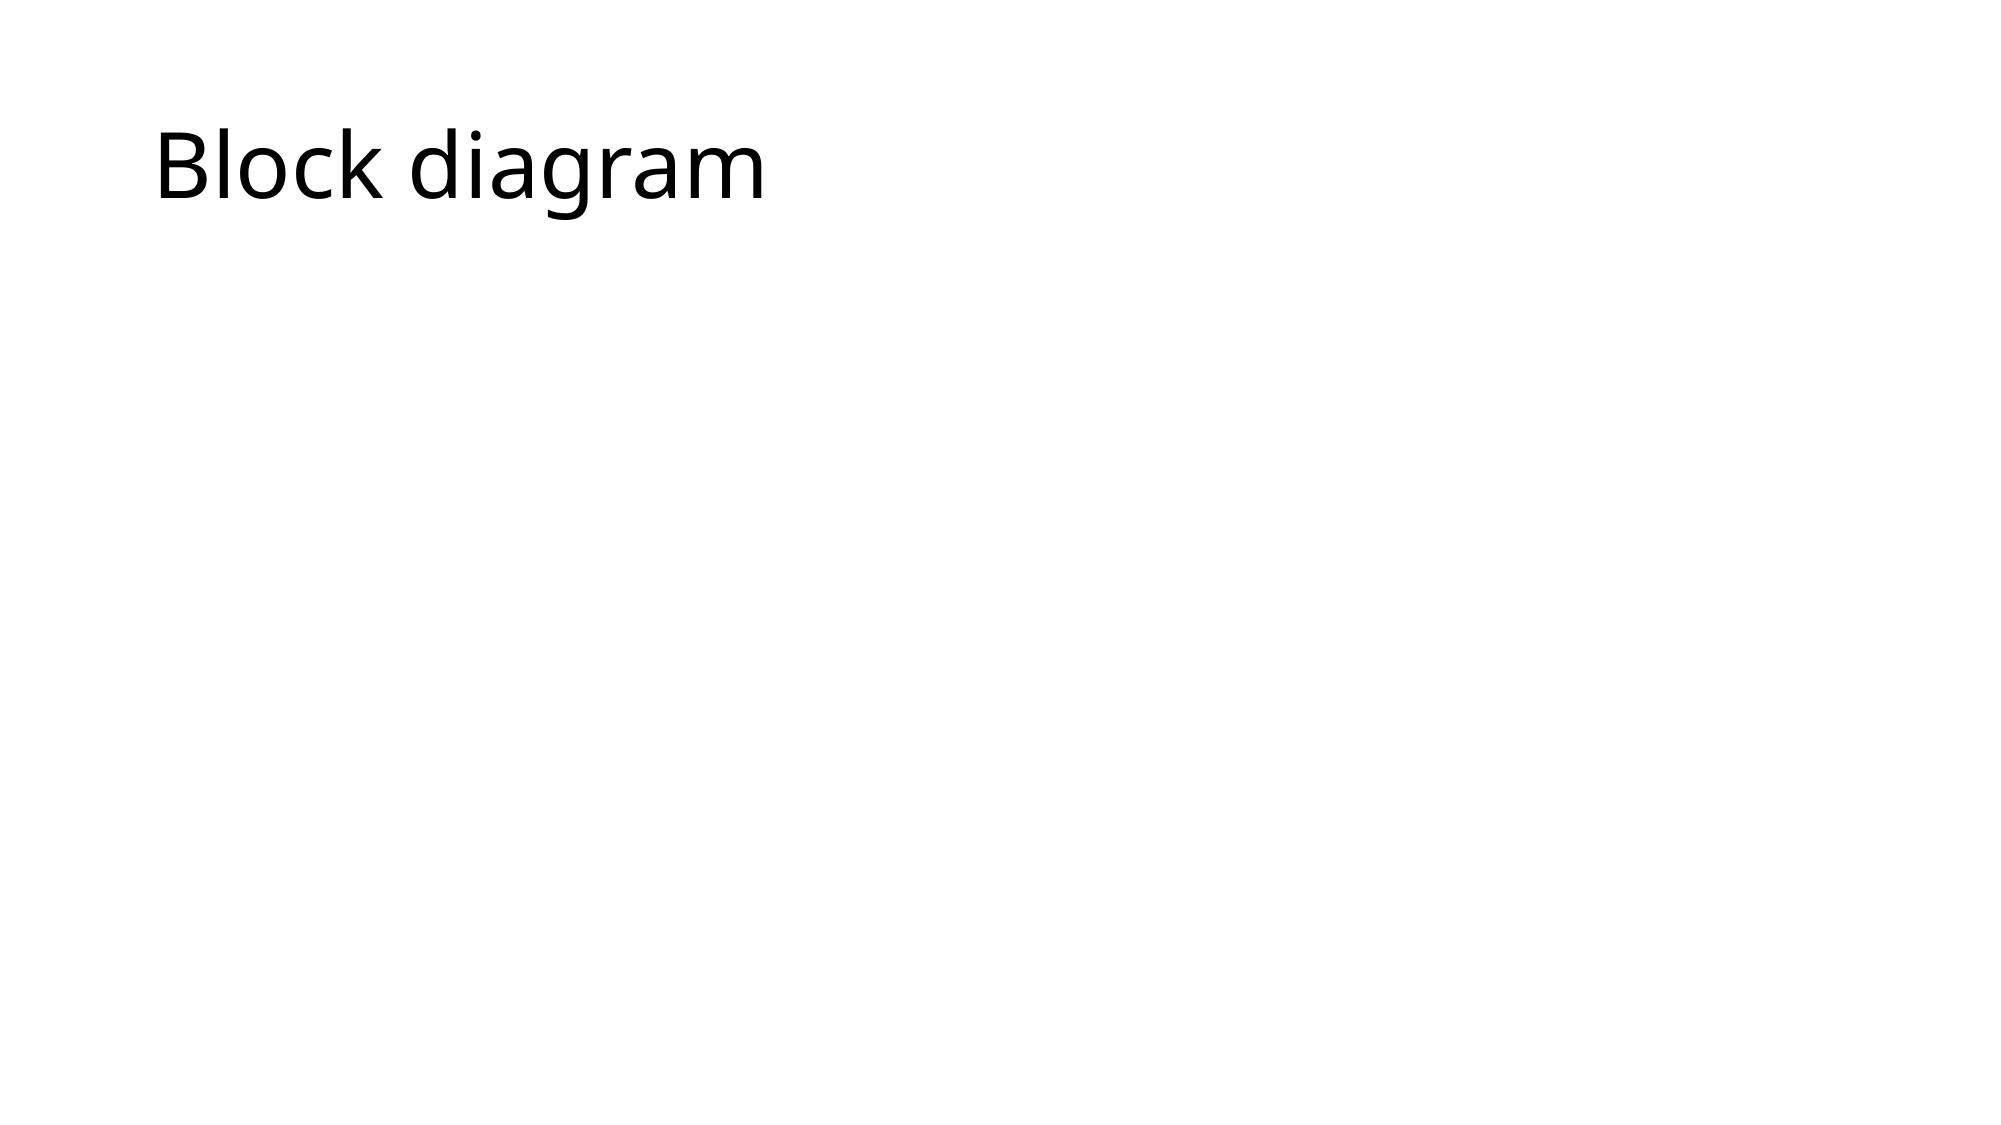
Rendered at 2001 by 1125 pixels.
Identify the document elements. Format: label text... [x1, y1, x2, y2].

title Block diagram [137, 59, 1863, 278]
